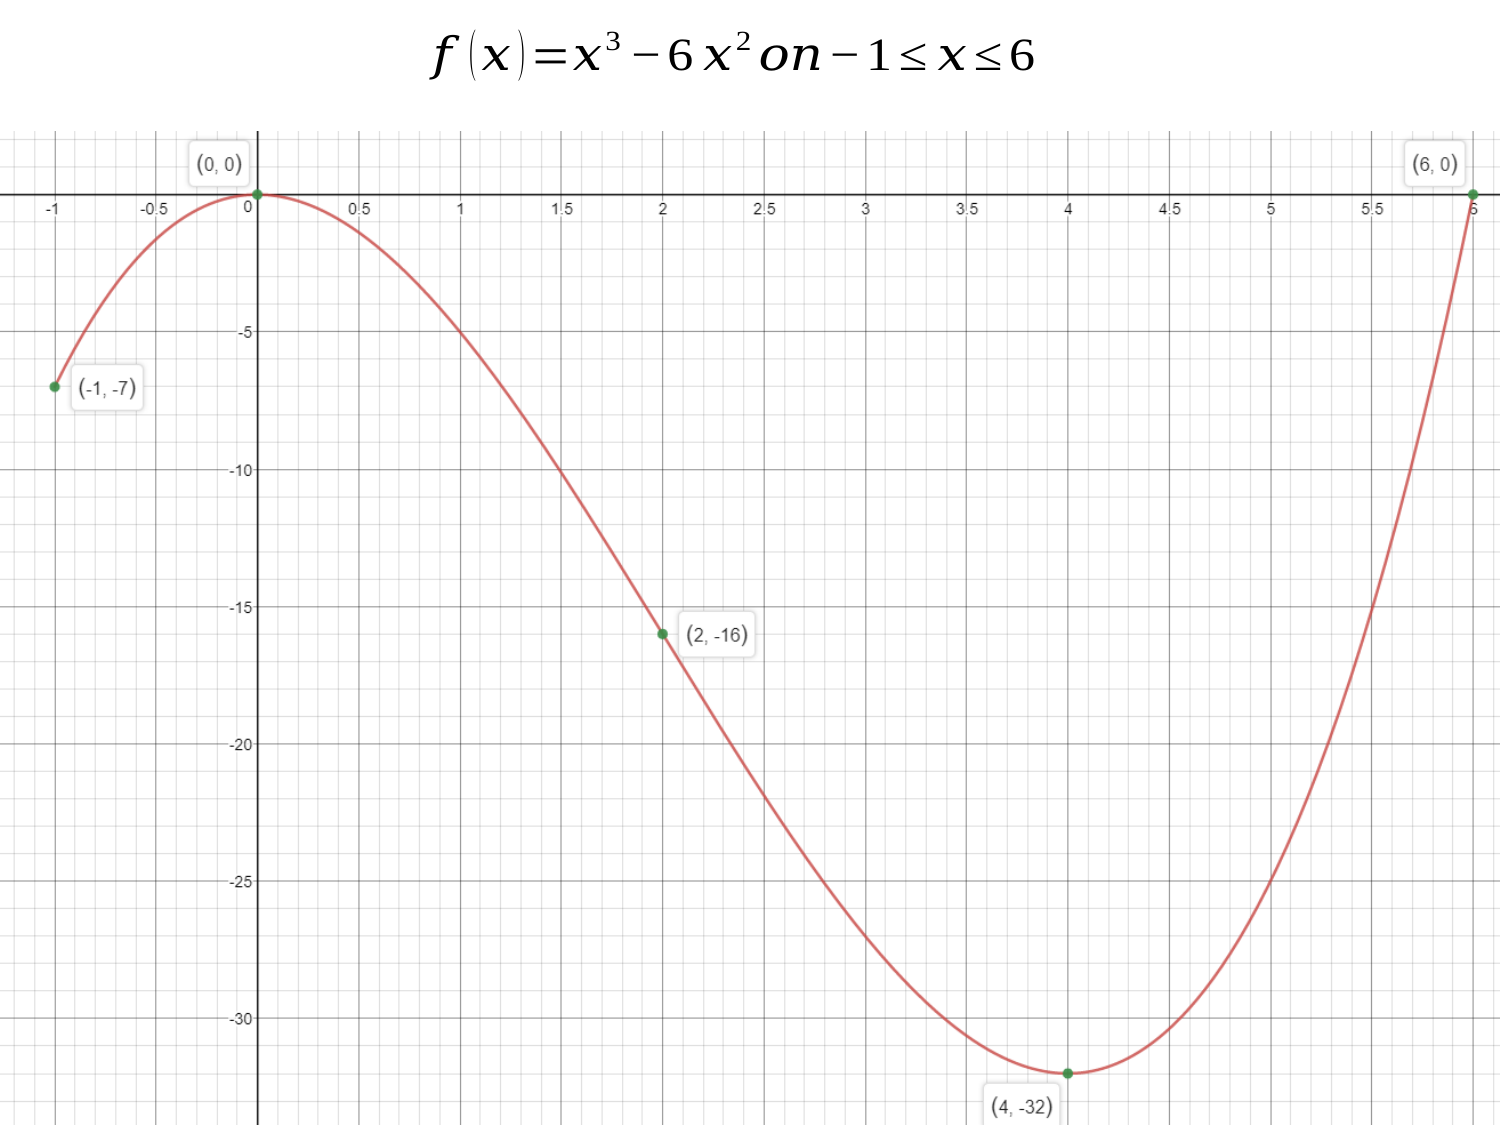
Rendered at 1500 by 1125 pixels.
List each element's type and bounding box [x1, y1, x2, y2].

picture [0, 131, 1500, 1125]
